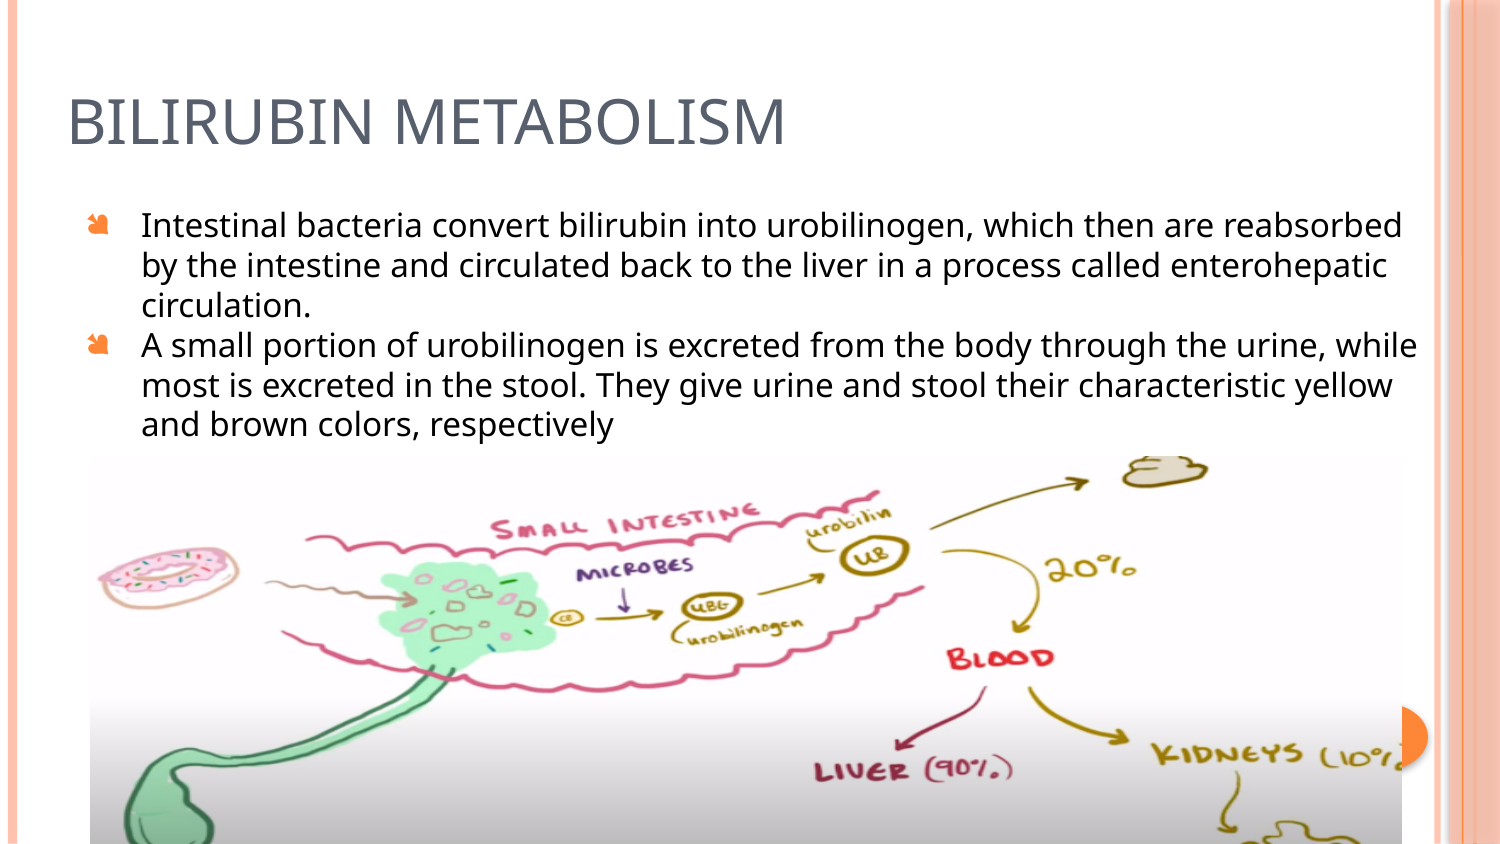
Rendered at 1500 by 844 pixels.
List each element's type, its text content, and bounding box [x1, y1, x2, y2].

title Bilirubin metabolism [51, 67, 1449, 167]
picture [90, 304, 1403, 844]
list Intestinal bacteria convert bilirubin into urobilinogen, which then are reabsorbed by the intestine and circulated back to the liver in a process called enterohepatic circulation. A small portion of urobilinogen is excreted from the body through the urine, while most is excreted in the stool. They give urine and stool their characteristic yellow and brown colors, respectively [51, 189, 1449, 750]
